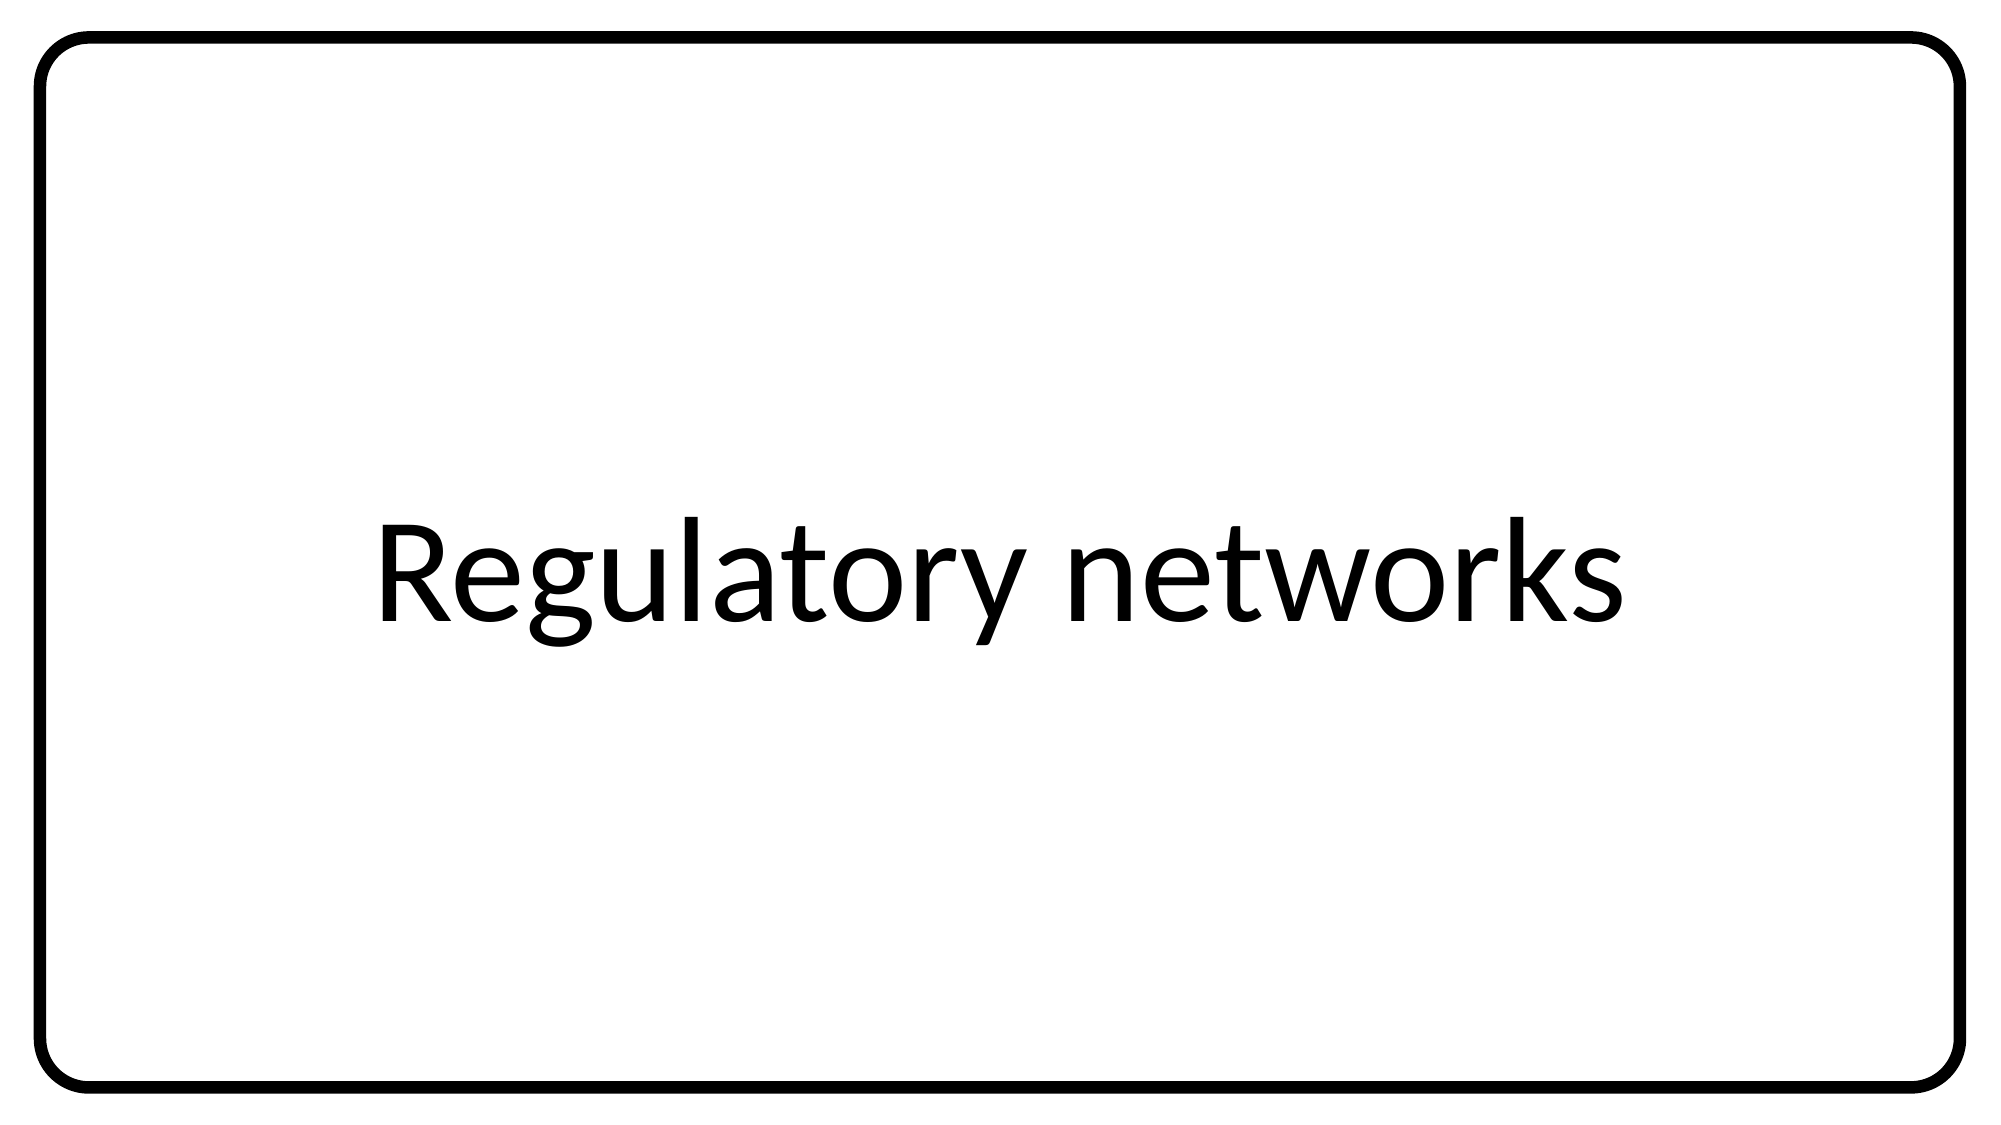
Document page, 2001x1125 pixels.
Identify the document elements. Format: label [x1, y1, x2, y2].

text_box [38, 36, 1962, 1089]
